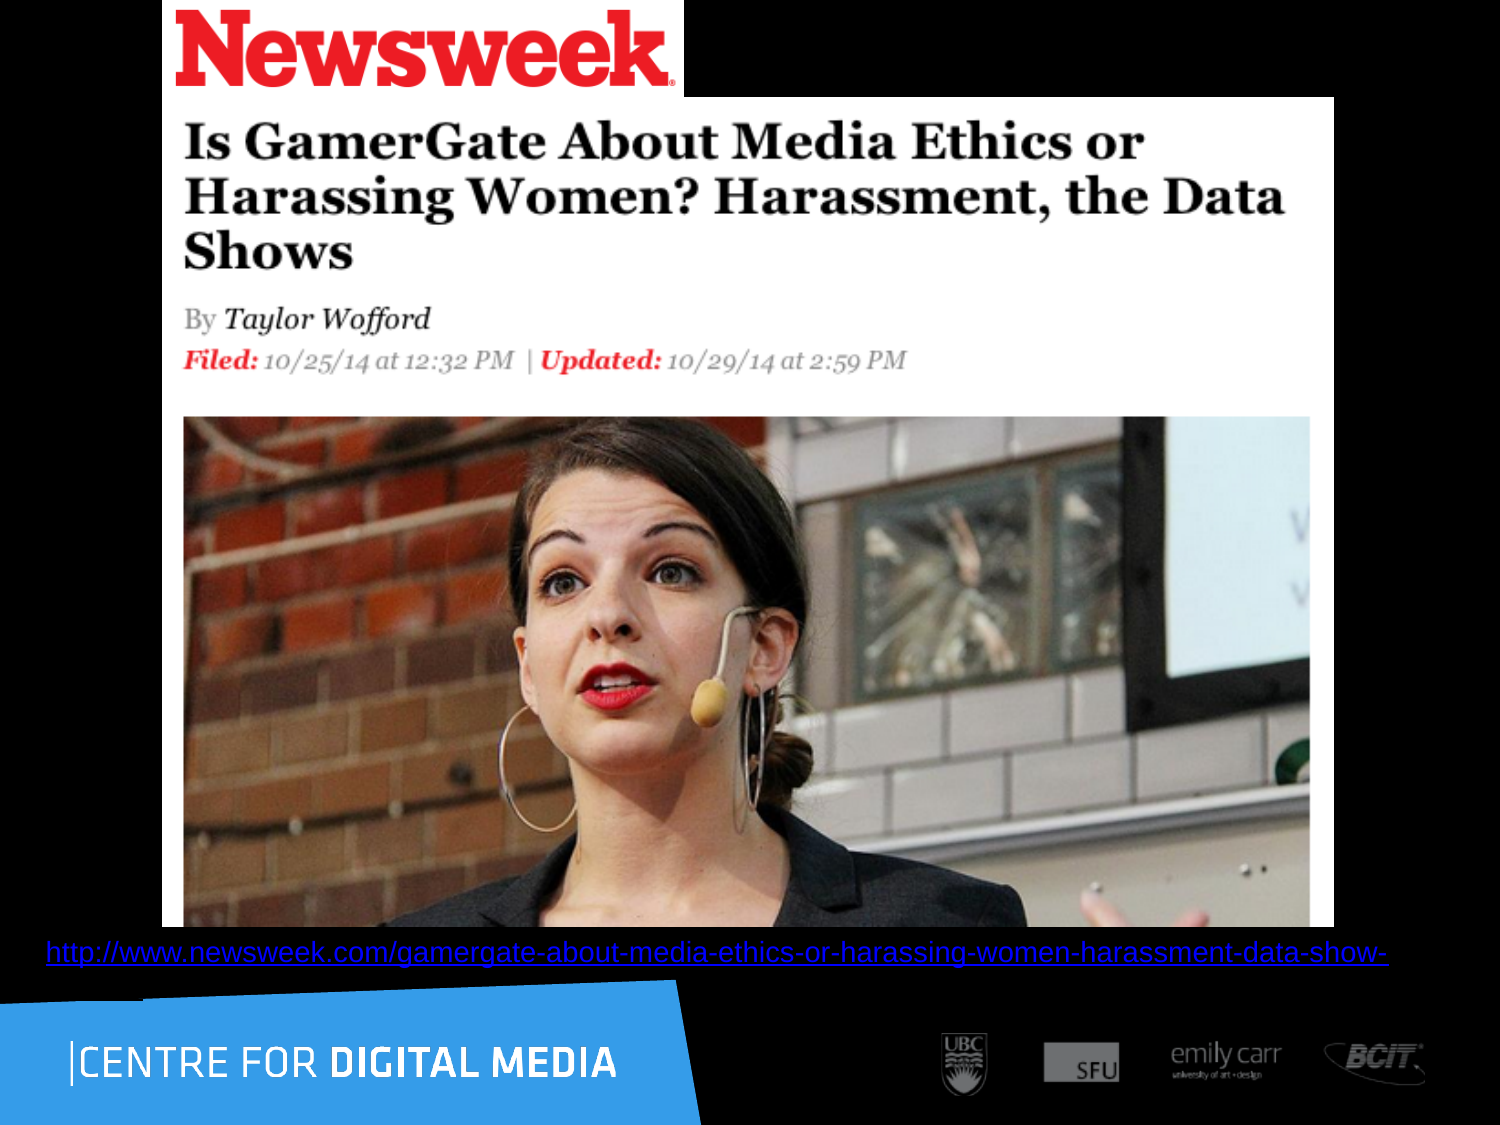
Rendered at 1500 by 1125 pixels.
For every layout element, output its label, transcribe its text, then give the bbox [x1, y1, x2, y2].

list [161, 96, 1336, 927]
picture [161, 0, 685, 98]
text_box http://www.newsweek.com/gamergate-about-media-ethics-or-harassing-women-harassment-data-show-279736 [30, 926, 1500, 1011]
